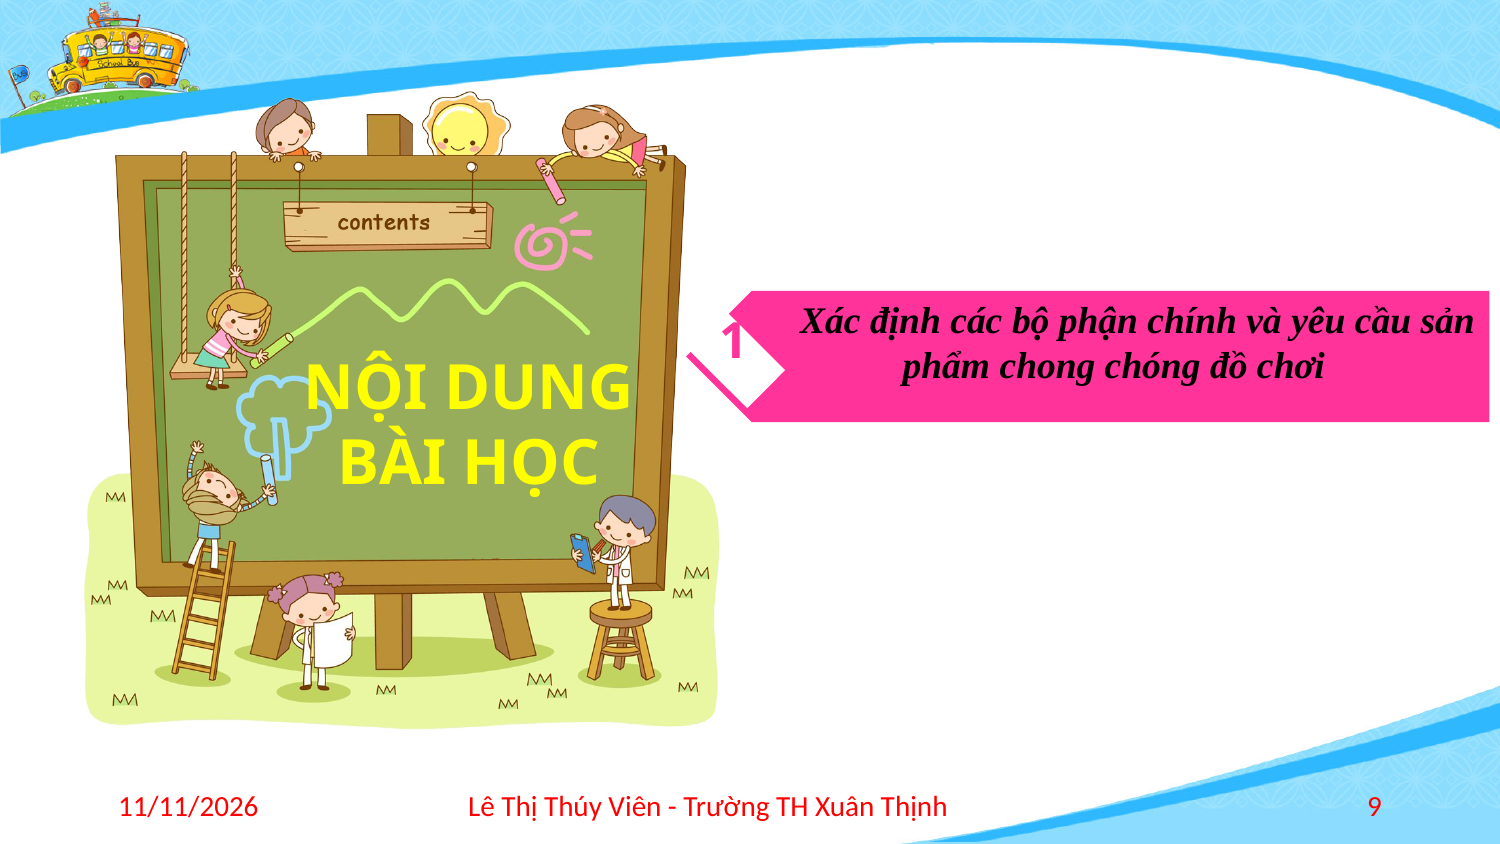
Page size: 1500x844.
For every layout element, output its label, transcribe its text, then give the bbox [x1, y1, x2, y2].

picture [0, 0, 1500, 844]
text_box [686, 288, 1500, 423]
slide_number 9 [1059, 782, 1397, 827]
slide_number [103, 782, 419, 827]
footer Lê Thị Thúy Viên - Trường TH Xuân Thịnh [419, 782, 1004, 827]
